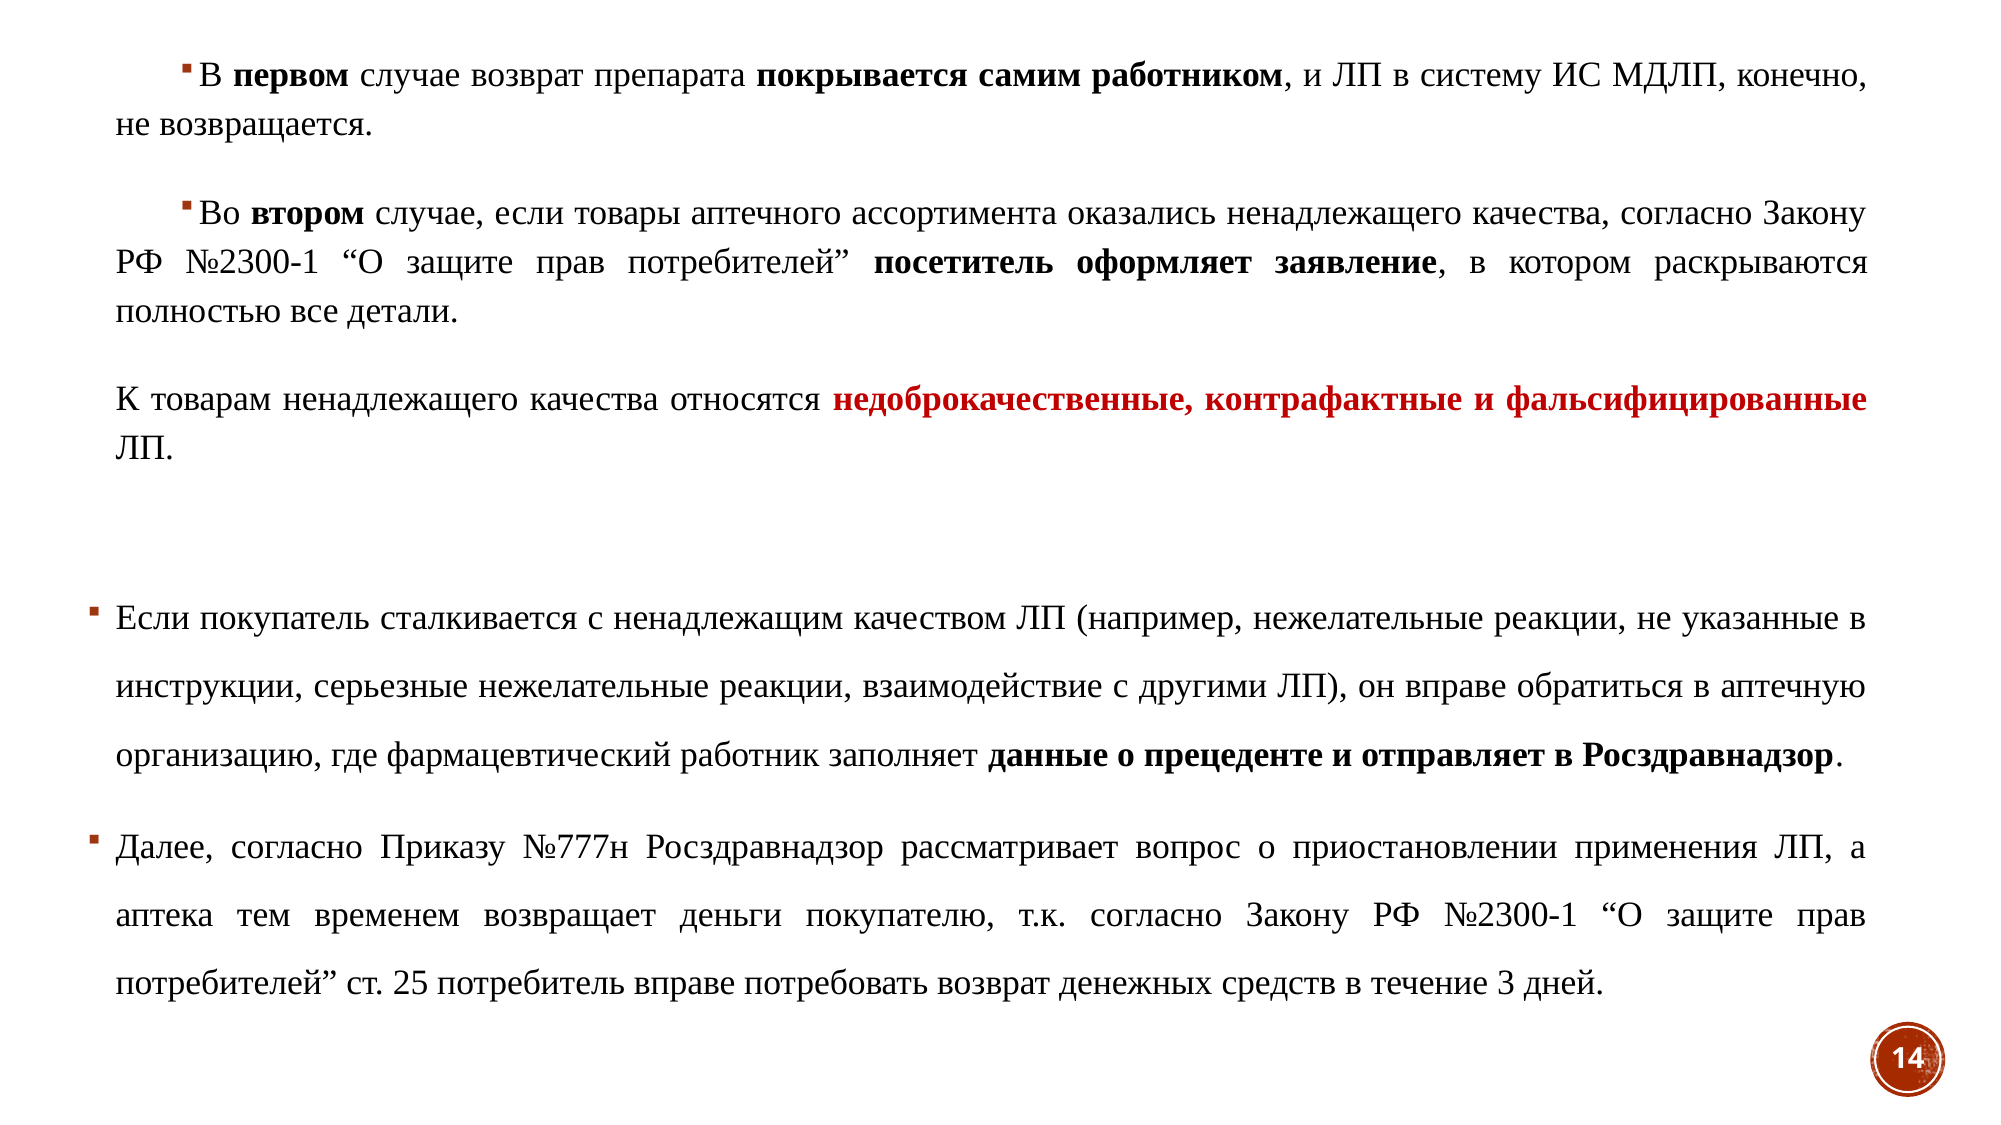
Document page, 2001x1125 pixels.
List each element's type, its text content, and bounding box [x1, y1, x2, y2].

list В первом случае возврат препарата покрывается самим работником, и ЛП в систему ИС МДЛП, конечно, не возвращается. Во втором случае, если товары аптечного ассортимента оказались ненадлежащего качества, согласно Закону РФ №2300-1 “О защите прав потребителей” посетитель оформляет заявление, в котором раскрываются полностью все детали. К товарам ненадлежащего качества относятся недоброкачественные, контрафактные и фальсифицированные ЛП. Если покупатель сталкивается с ненадлежащим качеством ЛП (например, нежелательные реакции, не указанные в инструкции, серьезные нежелательные реакции, взаимодействие с другими ЛП), он вправе обратиться в аптечную организацию, где фармацевтический работник заполняет данные о прецеденте и отправляет в Росздравнадзор. Далее, согласно Приказу №777н Росздравнадзор рассматривает вопрос о приостановлении применения ЛП, а аптека тем временем возвращает деньги покупателю, т.к. согласно Закону РФ №2300-1 “О защите прав потребителей” ст. 25 потребитель вправе потребовать возврат денежных средств в течение 3 дней. [72, 37, 1884, 1073]
slide_number 14 [1855, 1028, 1961, 1089]
